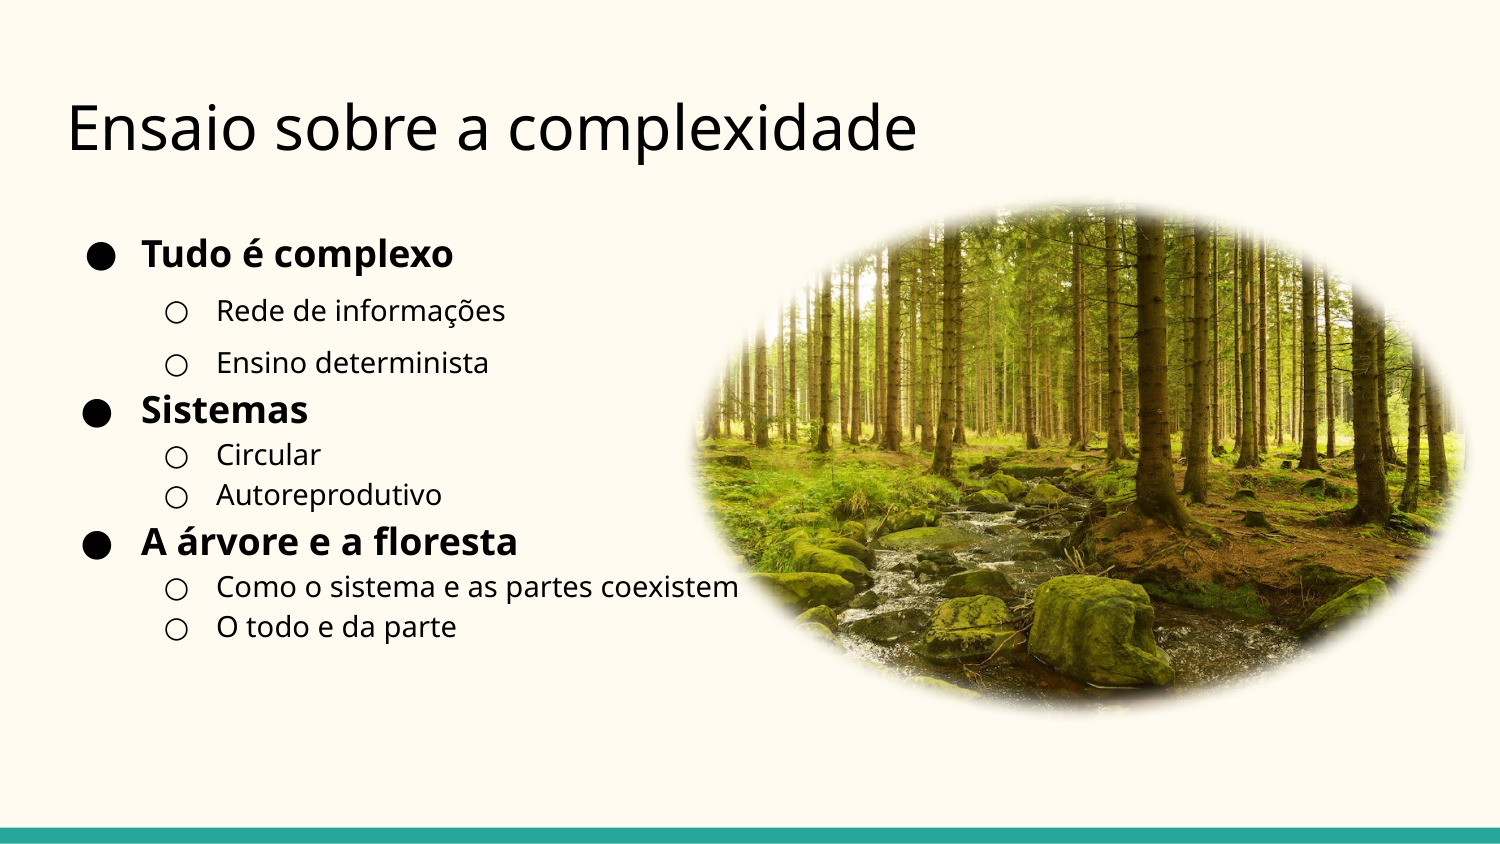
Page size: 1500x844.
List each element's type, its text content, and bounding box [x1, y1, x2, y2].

list Tudo é complexo Rede de informações Ensino determinista Sistemas Circular Autoreprodutivo A árvore e a floresta Como o sistema e as partes coexistem O todo e da parte [51, 192, 1449, 750]
title Ensaio sobre a complexidade [51, 72, 1449, 174]
picture [680, 191, 1477, 723]
